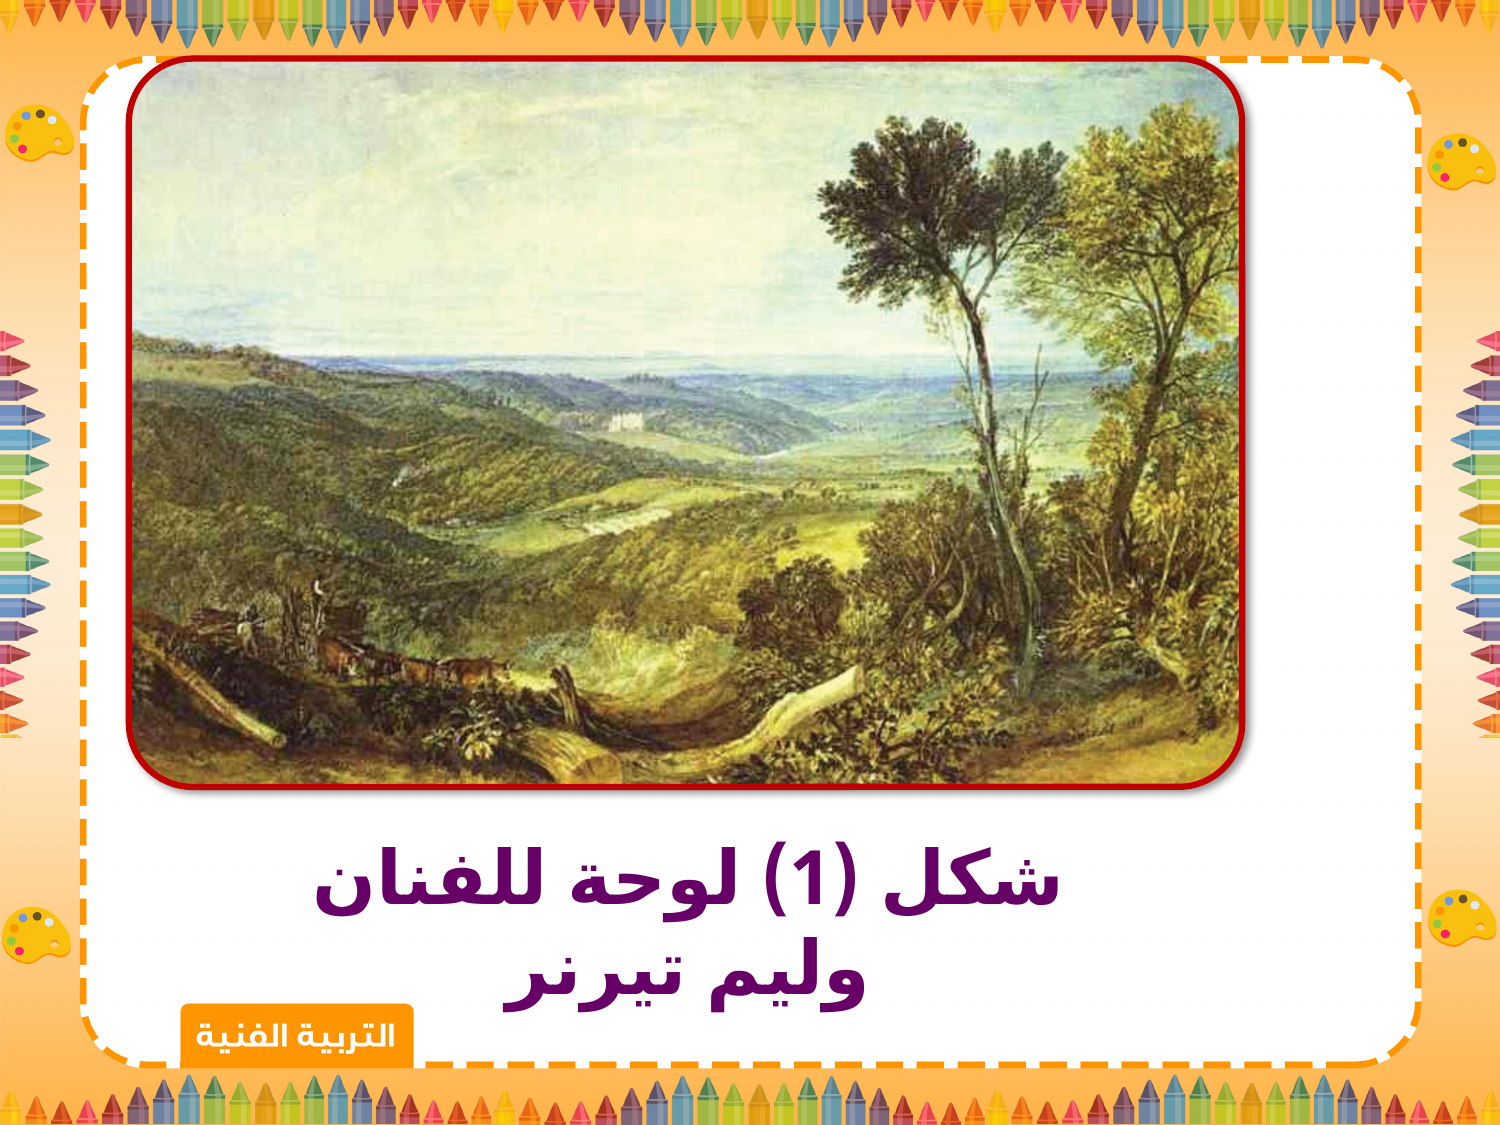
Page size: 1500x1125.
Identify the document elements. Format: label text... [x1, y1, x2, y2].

picture [0, 0, 1500, 1125]
text_box شكل (1) لوحة للفنان وليم تيرنر [249, 822, 1128, 1017]
